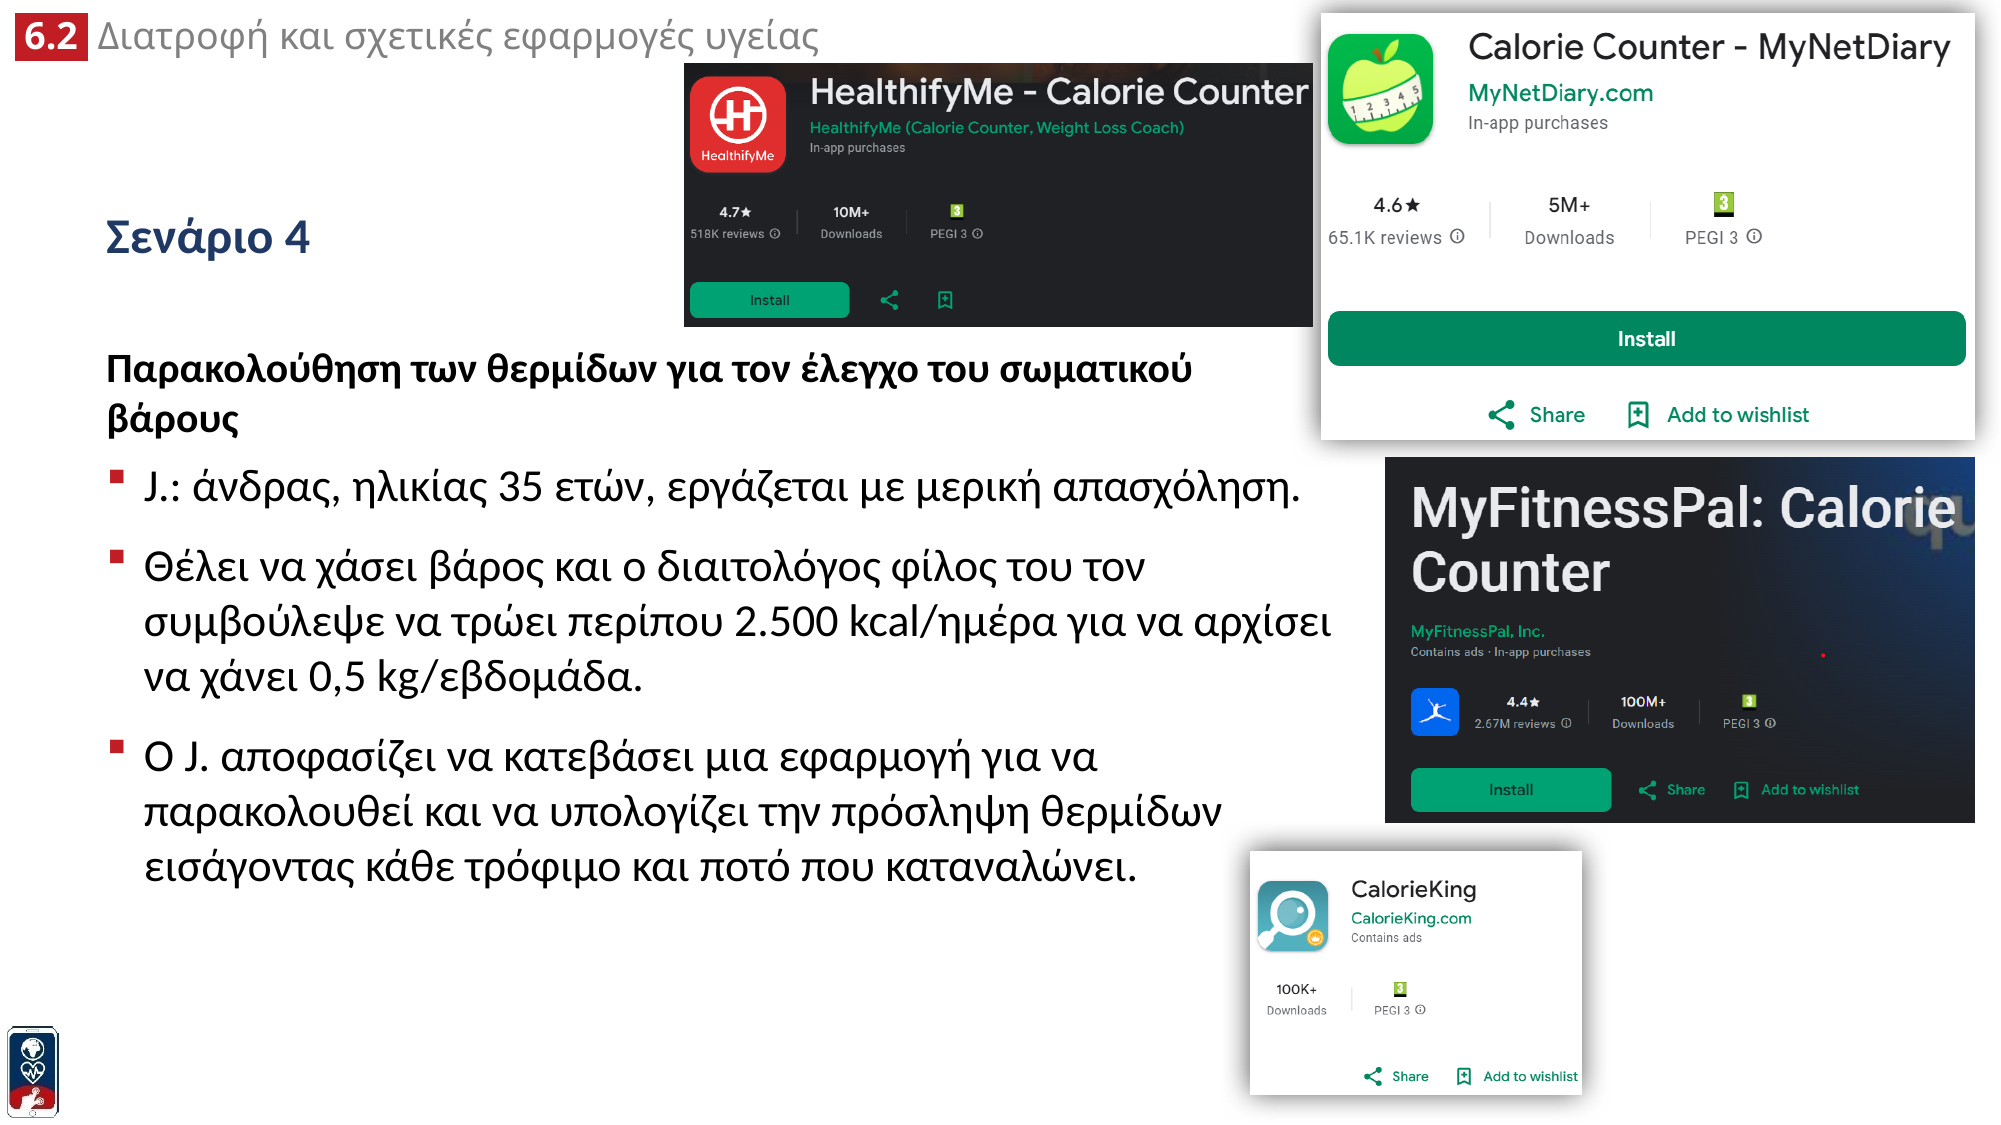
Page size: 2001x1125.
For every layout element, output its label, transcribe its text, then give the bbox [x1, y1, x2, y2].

list Παρακολούθηση των θερμίδων για τον έλεγχο του σωματικού βάρους [91, 333, 1235, 416]
picture [1385, 457, 1975, 823]
picture [7, 1026, 59, 1118]
title Σενάριο 4 [91, 177, 684, 297]
picture [684, 63, 1313, 327]
list J.: άνδρας, ηλικίας 35 ετών, εργάζεται με μερική απασχόληση. Θέλει να χάσει βάρος και ο διαιτολόγος φίλος του τον συμβούλεψε να τρώει περίπου 2.500 kcal/ημέρα για να αρχίσει να χάνει 0,5 kg/εβδομάδα. Ο J. αποφασίζει να κατεβάσει μια εφαρμογή για να παρακολουθεί και να υπολογίζει την πρόσληψη θερμίδων εισάγοντας κάθε τρόφιμο και ποτό που καταναλώνει. [91, 448, 1363, 1095]
picture [1321, 13, 1975, 440]
picture [1250, 851, 1582, 1095]
